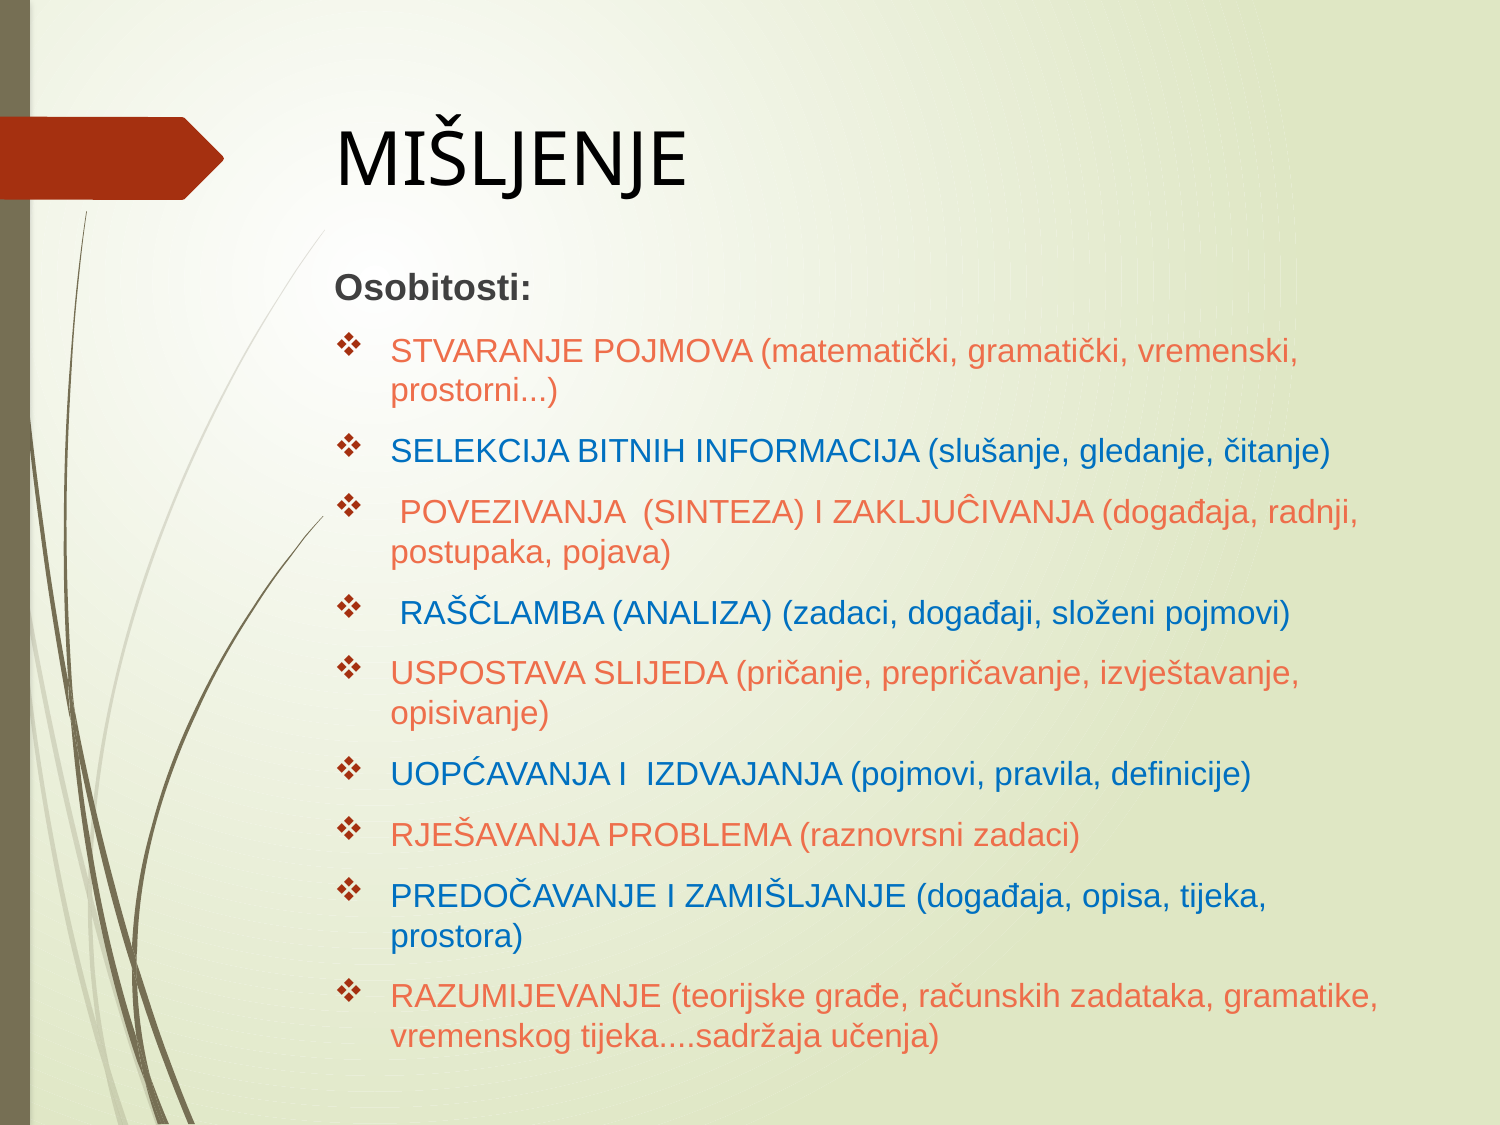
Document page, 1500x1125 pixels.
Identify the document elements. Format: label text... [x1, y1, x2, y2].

title MIŠLJENJE [319, 102, 1400, 255]
list Osobitosti: STVARANJE POJMOVA (matematički, gramatički, vremenski, prostorni...) SELEKCIJA BITNIH INFORMACIJA (slušanje, gledanje, čitanje) POVEZIVANJA (SINTEZA) I ZAKLJUĈIVANJA (događaja, radnji, postupaka, pojava) RAŠČLAMBA (ANALIZA) (zadaci, događaji, složeni pojmovi) USPOSTAVA SLIJEDA (pričanje, prepričavanje, izvještavanje, opisivanje) UOPĆAVANJA I IZDVAJANJA (pojmovi, pravila, definicije) RJEŠAVANJA PROBLEMA (raznovrsni zadaci) PREDOČAVANJE I ZAMIŠLJANJE (događaja, opisa, tijeka, prostora) RAZUMIJEVANJE (teorijske građe, računskih zadataka, gramatike, vremenskog tijeka....sadržaja učenja) [319, 255, 1401, 875]
